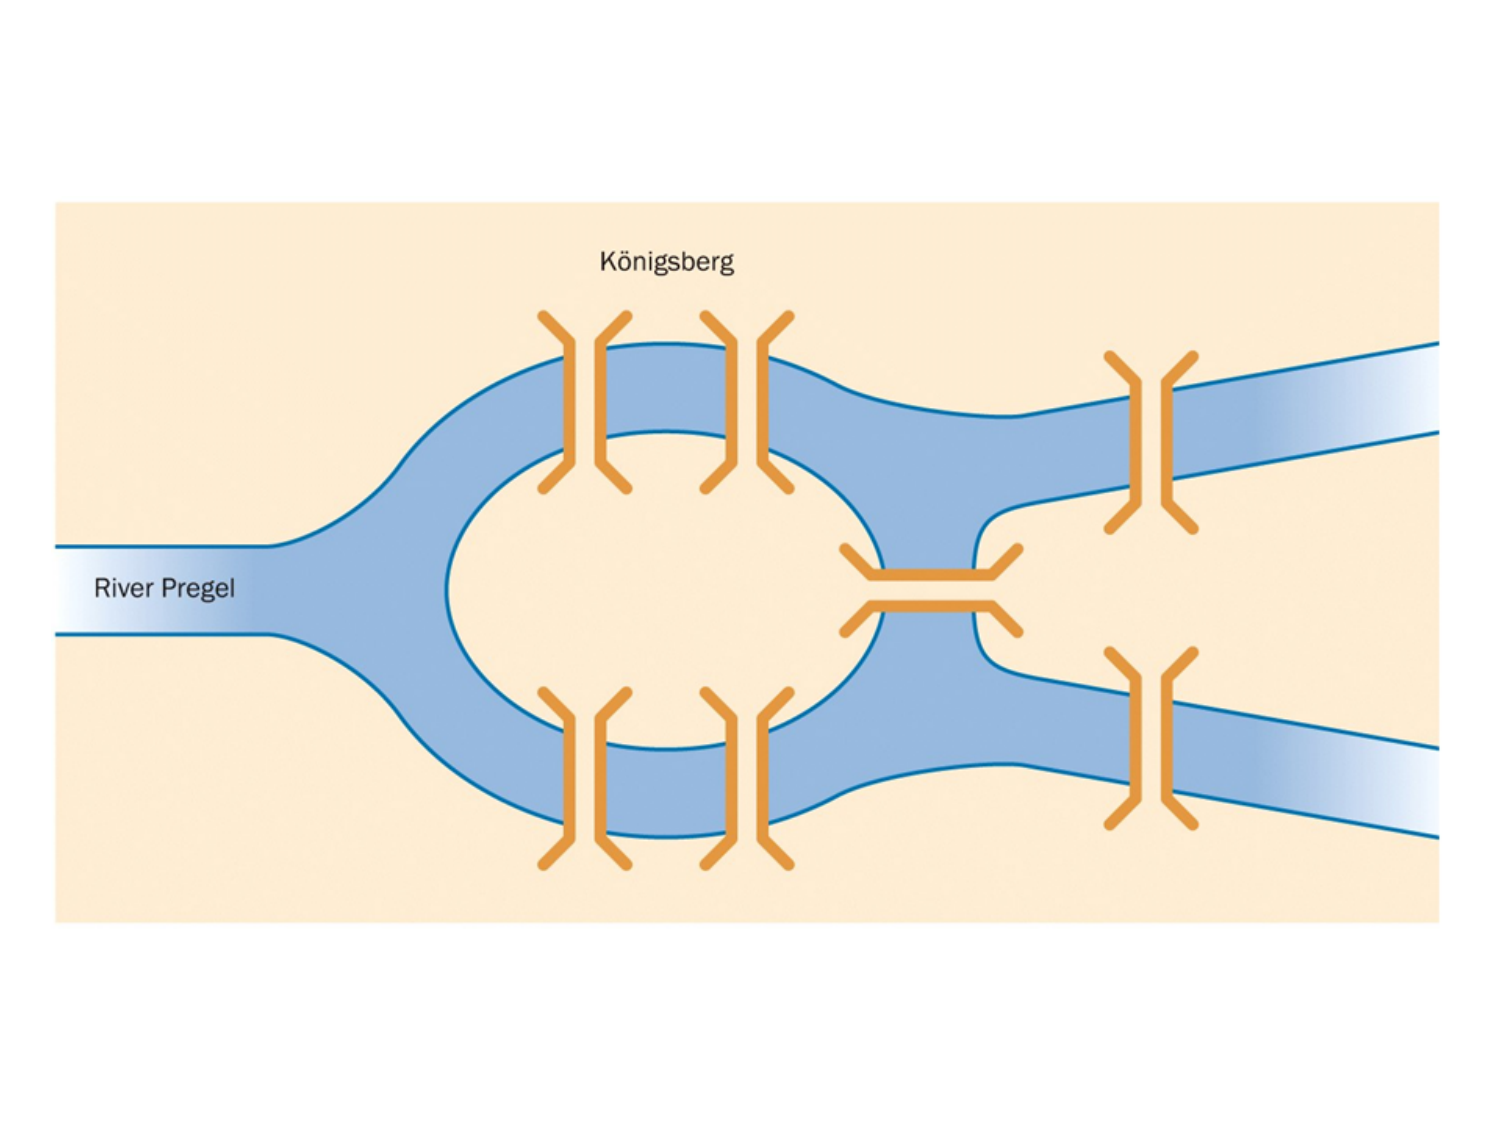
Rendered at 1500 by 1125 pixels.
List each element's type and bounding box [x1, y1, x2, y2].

picture [51, 195, 1449, 930]
